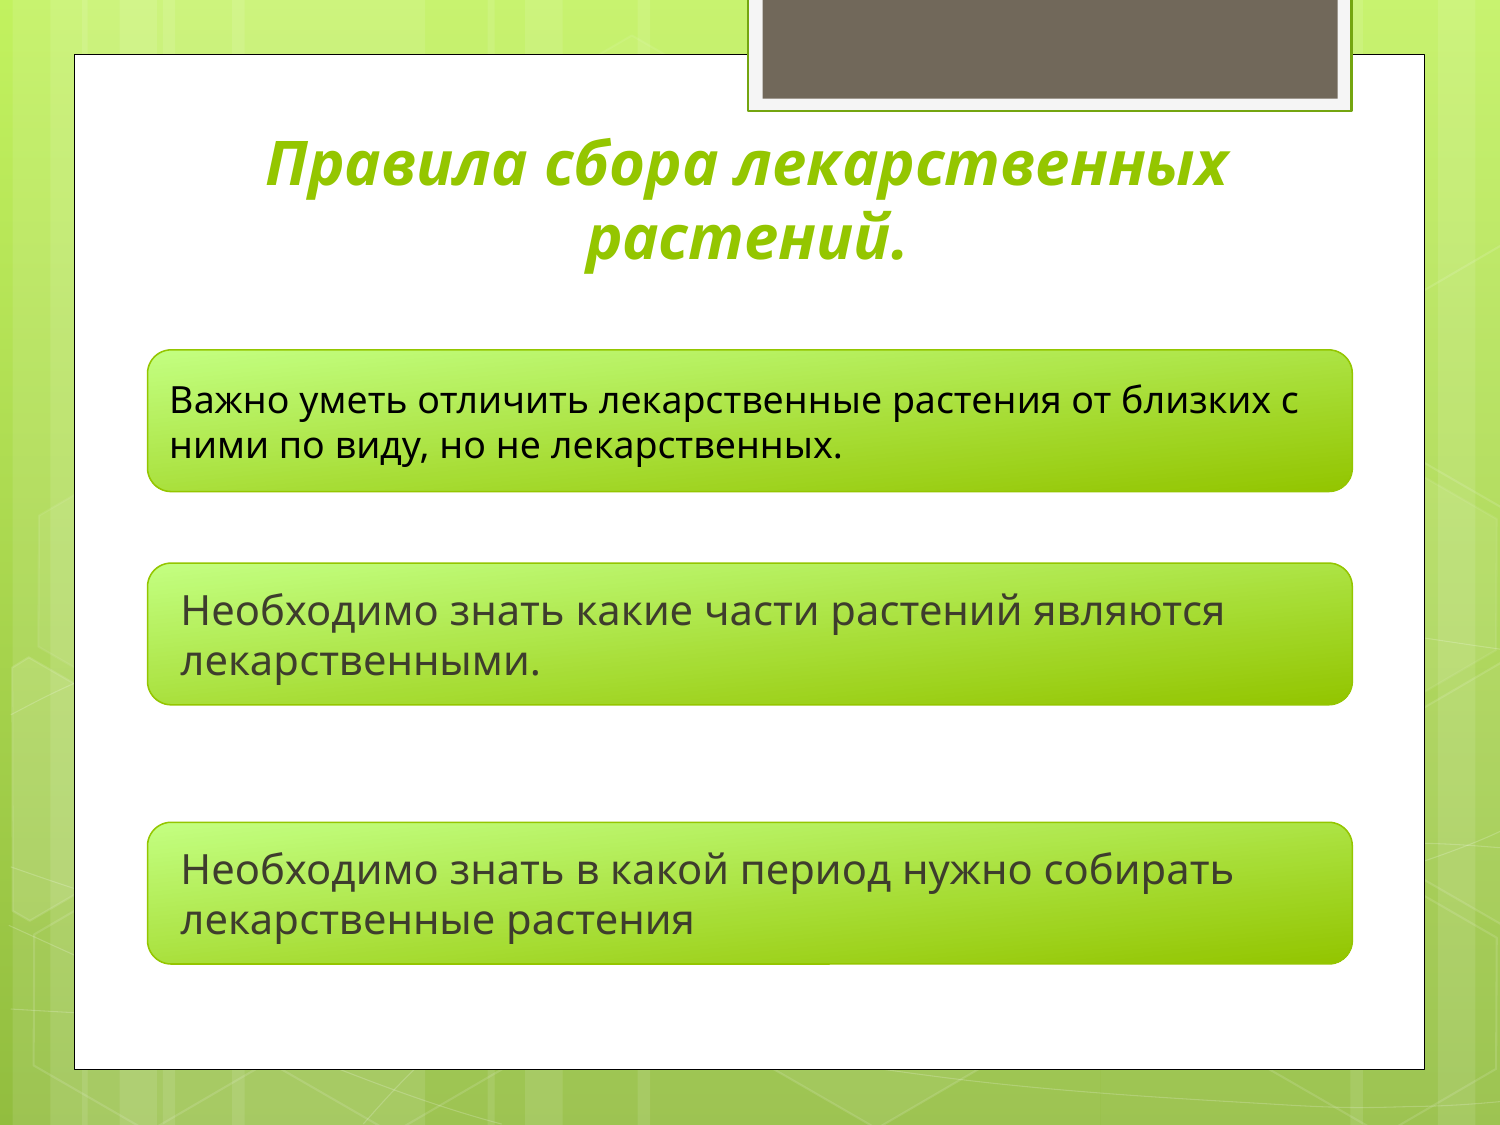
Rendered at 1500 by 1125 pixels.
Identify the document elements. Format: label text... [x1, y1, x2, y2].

text_box Необходимо знать в какой период нужно собирать лекарственные растения [146, 821, 1354, 965]
title Правила сбора лекарственных растений. [171, 113, 1324, 279]
text_box Необходимо знать какие части растений являются лекарственными. [146, 562, 1354, 706]
list [135, 326, 1376, 1024]
text_box Важно уметь отличить лекарственные растения от близких с ними по виду, но не лекарственных. [146, 349, 1354, 493]
